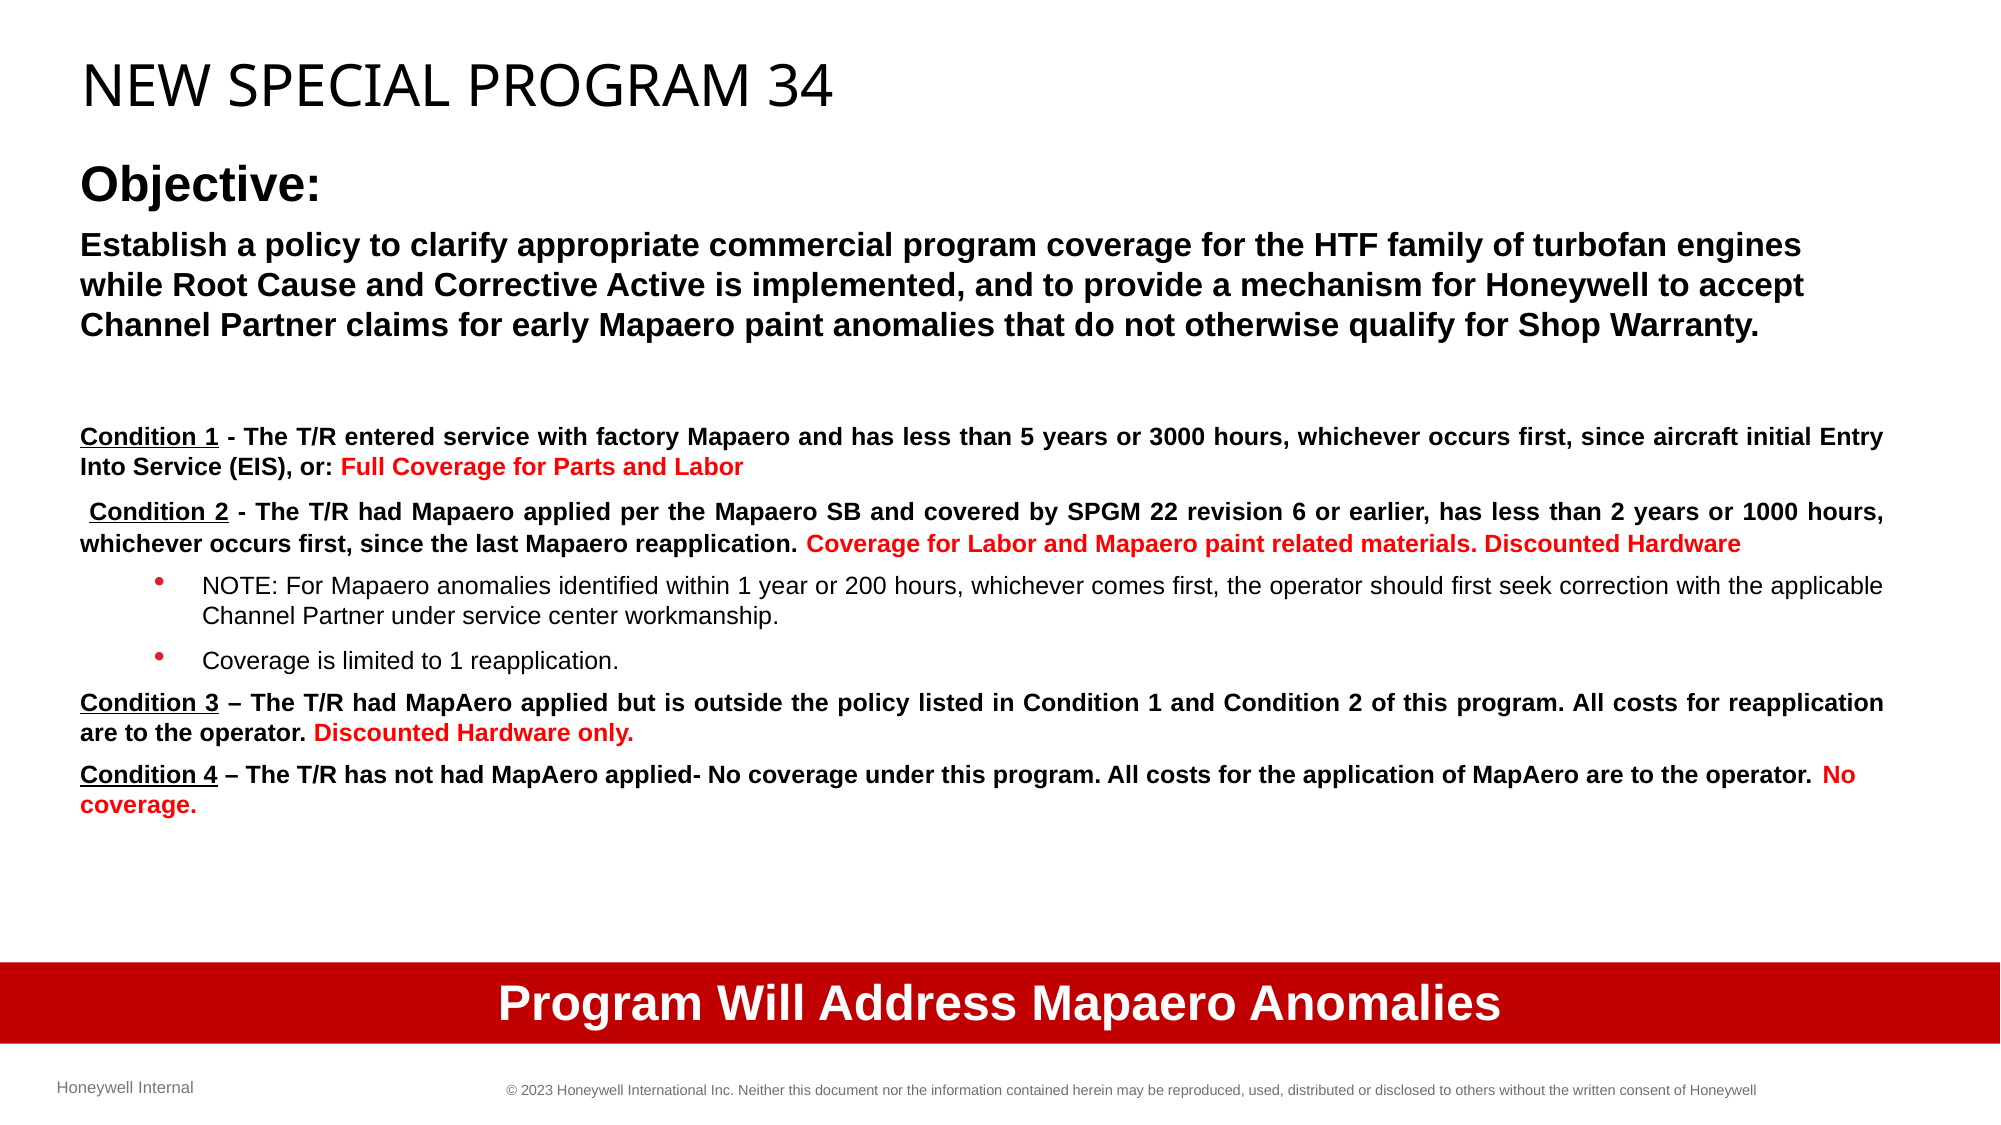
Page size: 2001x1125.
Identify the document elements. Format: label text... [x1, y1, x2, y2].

list Objective: Establish a policy to clarify appropriate commercial program coverage for the HTF family of turbofan engines while Root Cause and Corrective Active is implemented, and to provide a mechanism for Honeywell to accept Channel Partner claims for early Mapaero paint anomalies that do not otherwise qualify for Shop Warranty. Condition 1 - The T/R entered service with factory Mapaero and has less than 5 years or 3000 hours, whichever occurs first, since aircraft initial Entry Into Service (EIS), or: Full Coverage for Parts and Labor Condition 2 - The T/R had Mapaero applied per the Mapaero SB and covered by SPGM 22 revision 6 or earlier, has less than 2 years or 1000 hours, whichever occurs first, since the last Mapaero reapplication. Coverage for Labor and Mapaero paint related materials. Discounted Hardware NOTE: For Mapaero anomalies identified within 1 year or 200 hours, whichever comes first, the operator should first seek correction with the applicable Channel Partner under service center workmanship. Coverage is limited to 1 reapplication. Condition 3 – The T/R had MapAero applied but is outside the policy listed in Condition 1 and Condition 2 of this program. All costs for reapplication are to the operator. Discounted Hardware only. Condition 4 – The T/R has not had MapAero applied- No coverage under this program. All costs for the application of MapAero are to the operator. No coverage. [65, 143, 1903, 875]
text_box Honeywell Internal [41, 1069, 961, 1108]
text_box Program Will Address Mapaero Anomalies [0, 962, 2000, 1044]
title New SPECIAL Program 34 [81, 55, 1919, 125]
